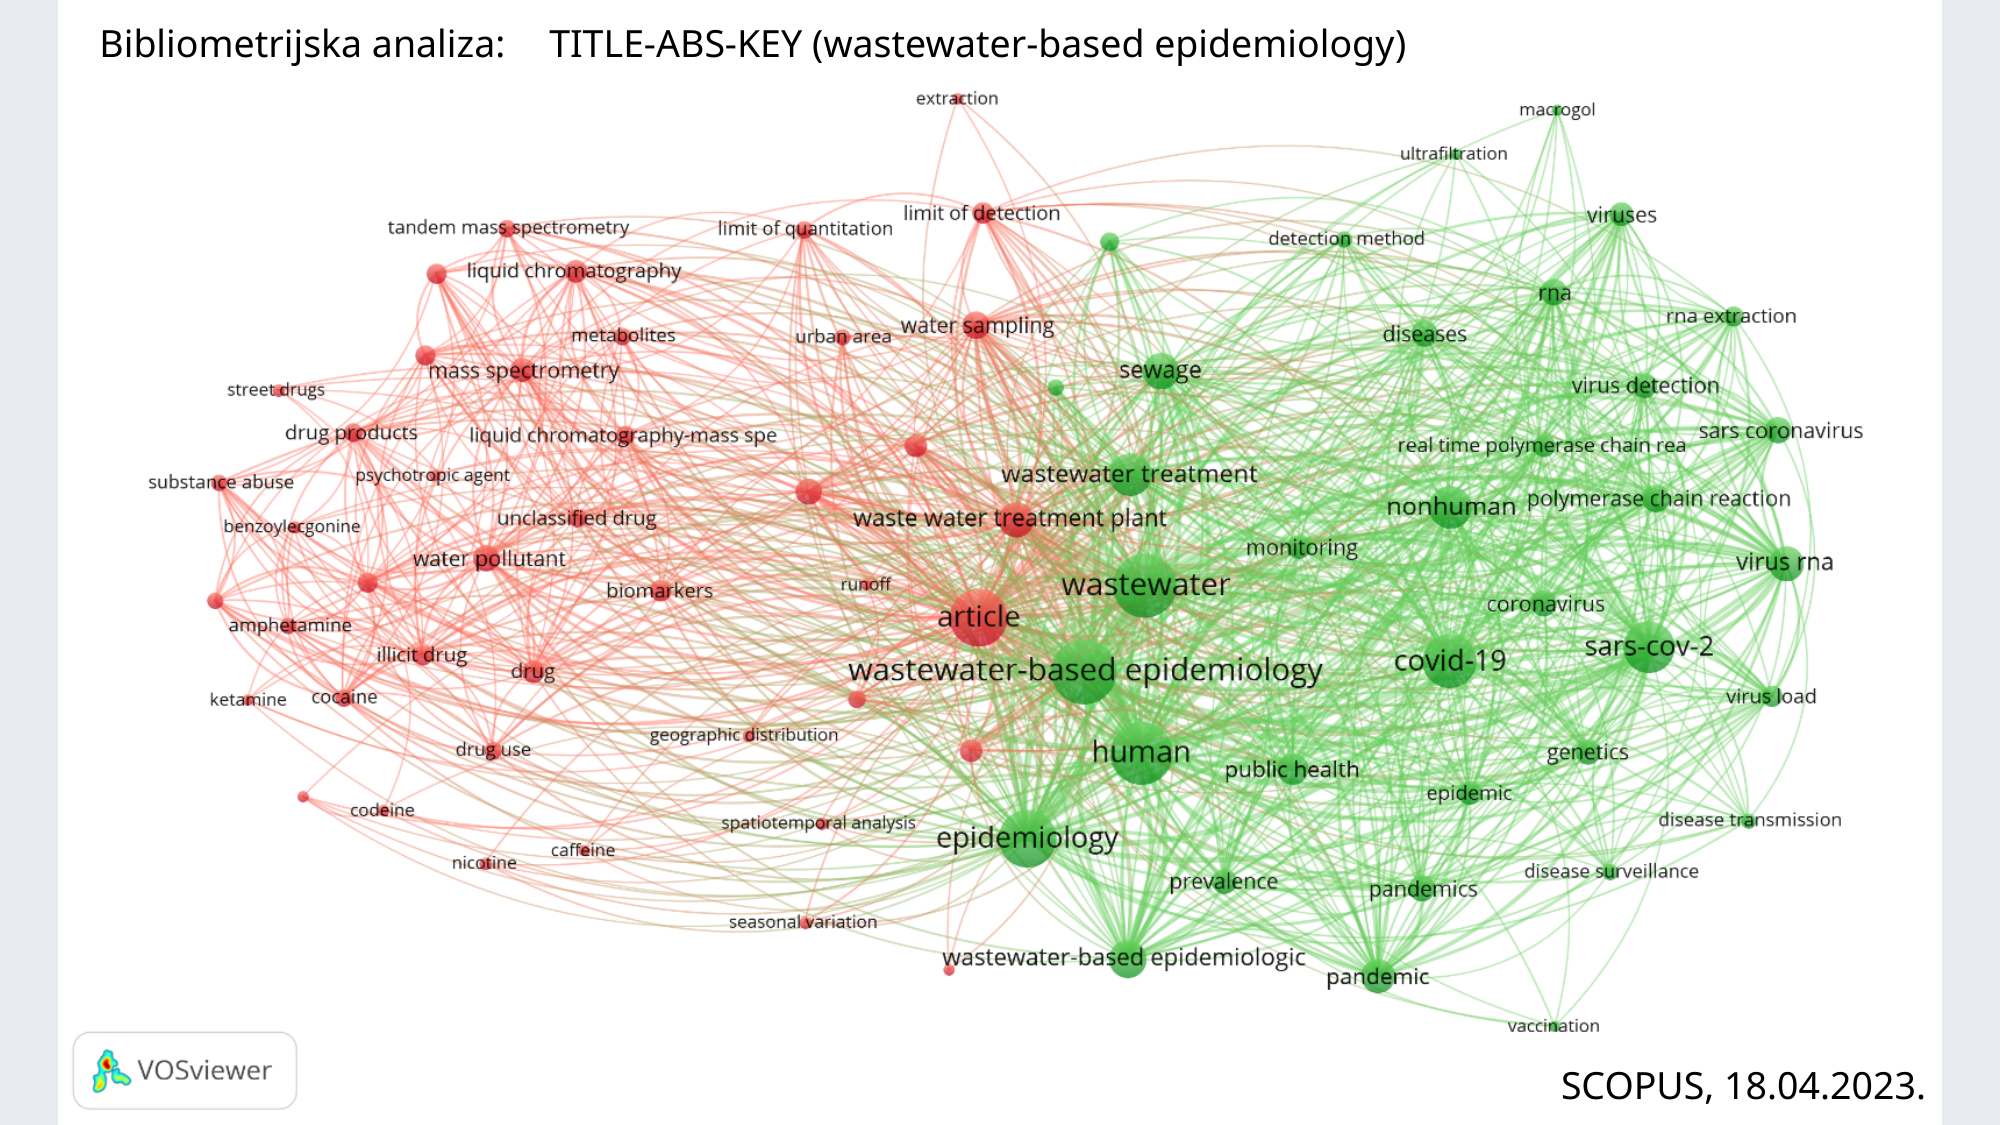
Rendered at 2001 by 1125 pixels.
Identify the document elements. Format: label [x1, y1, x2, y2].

list [57, 0, 1943, 1125]
